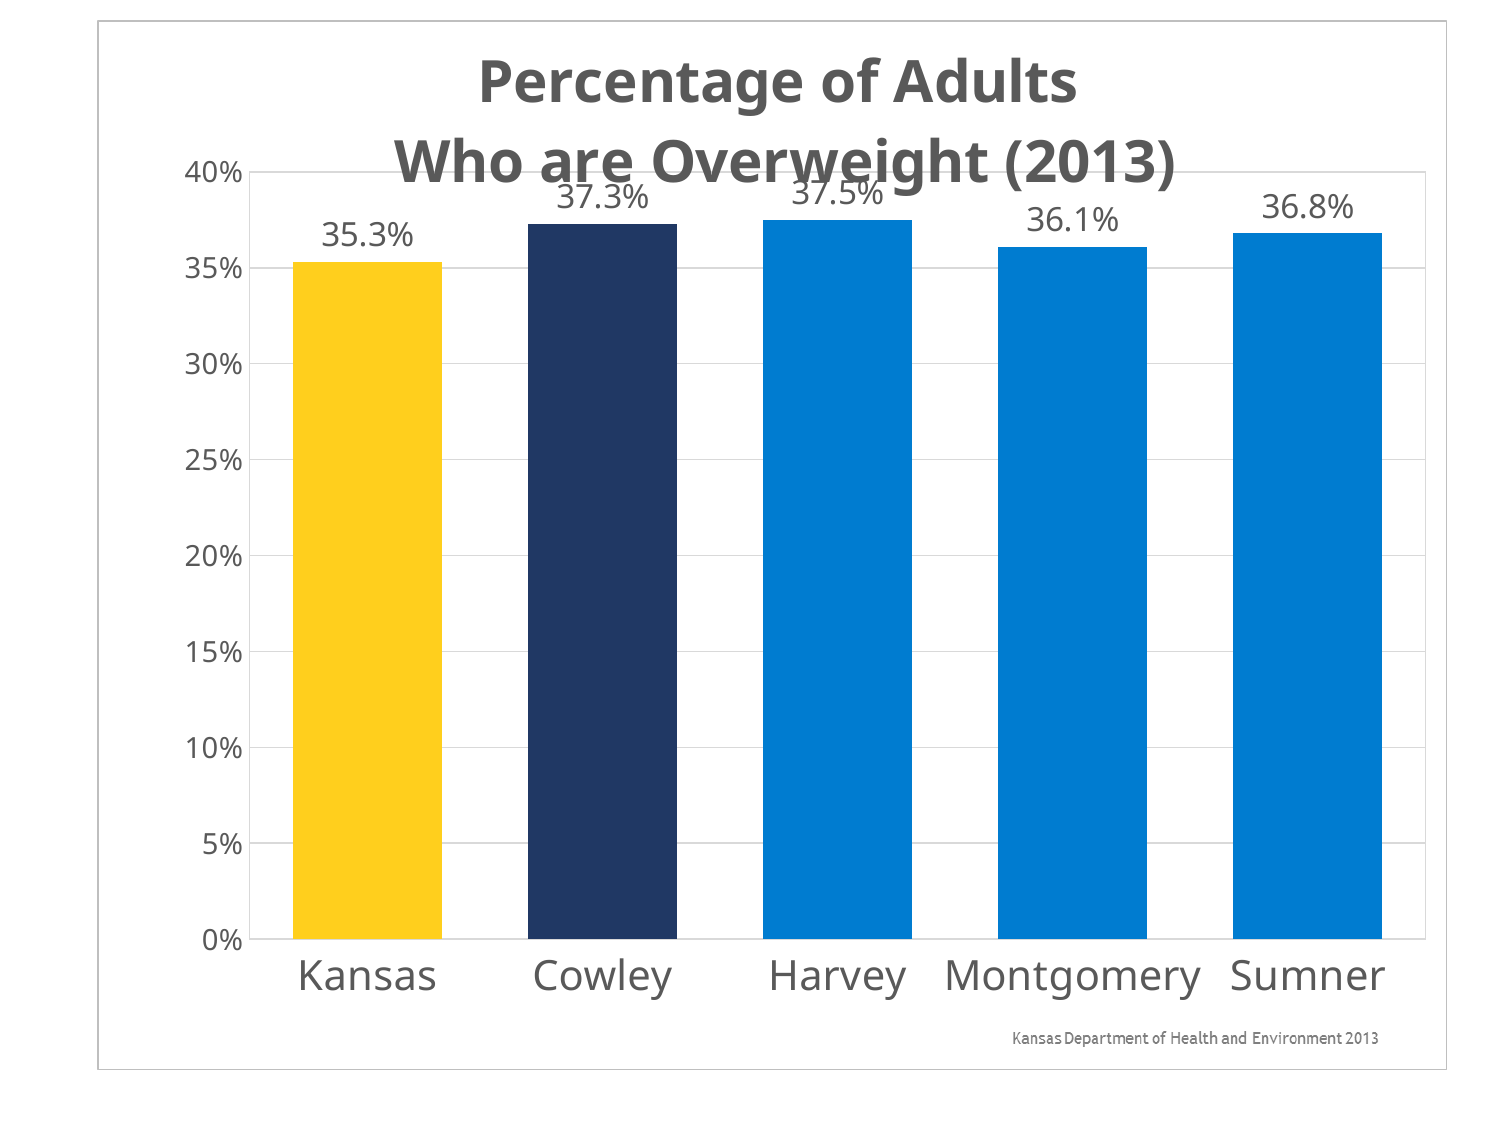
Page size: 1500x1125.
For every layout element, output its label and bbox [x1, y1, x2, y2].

chart [97, 20, 1448, 1071]
